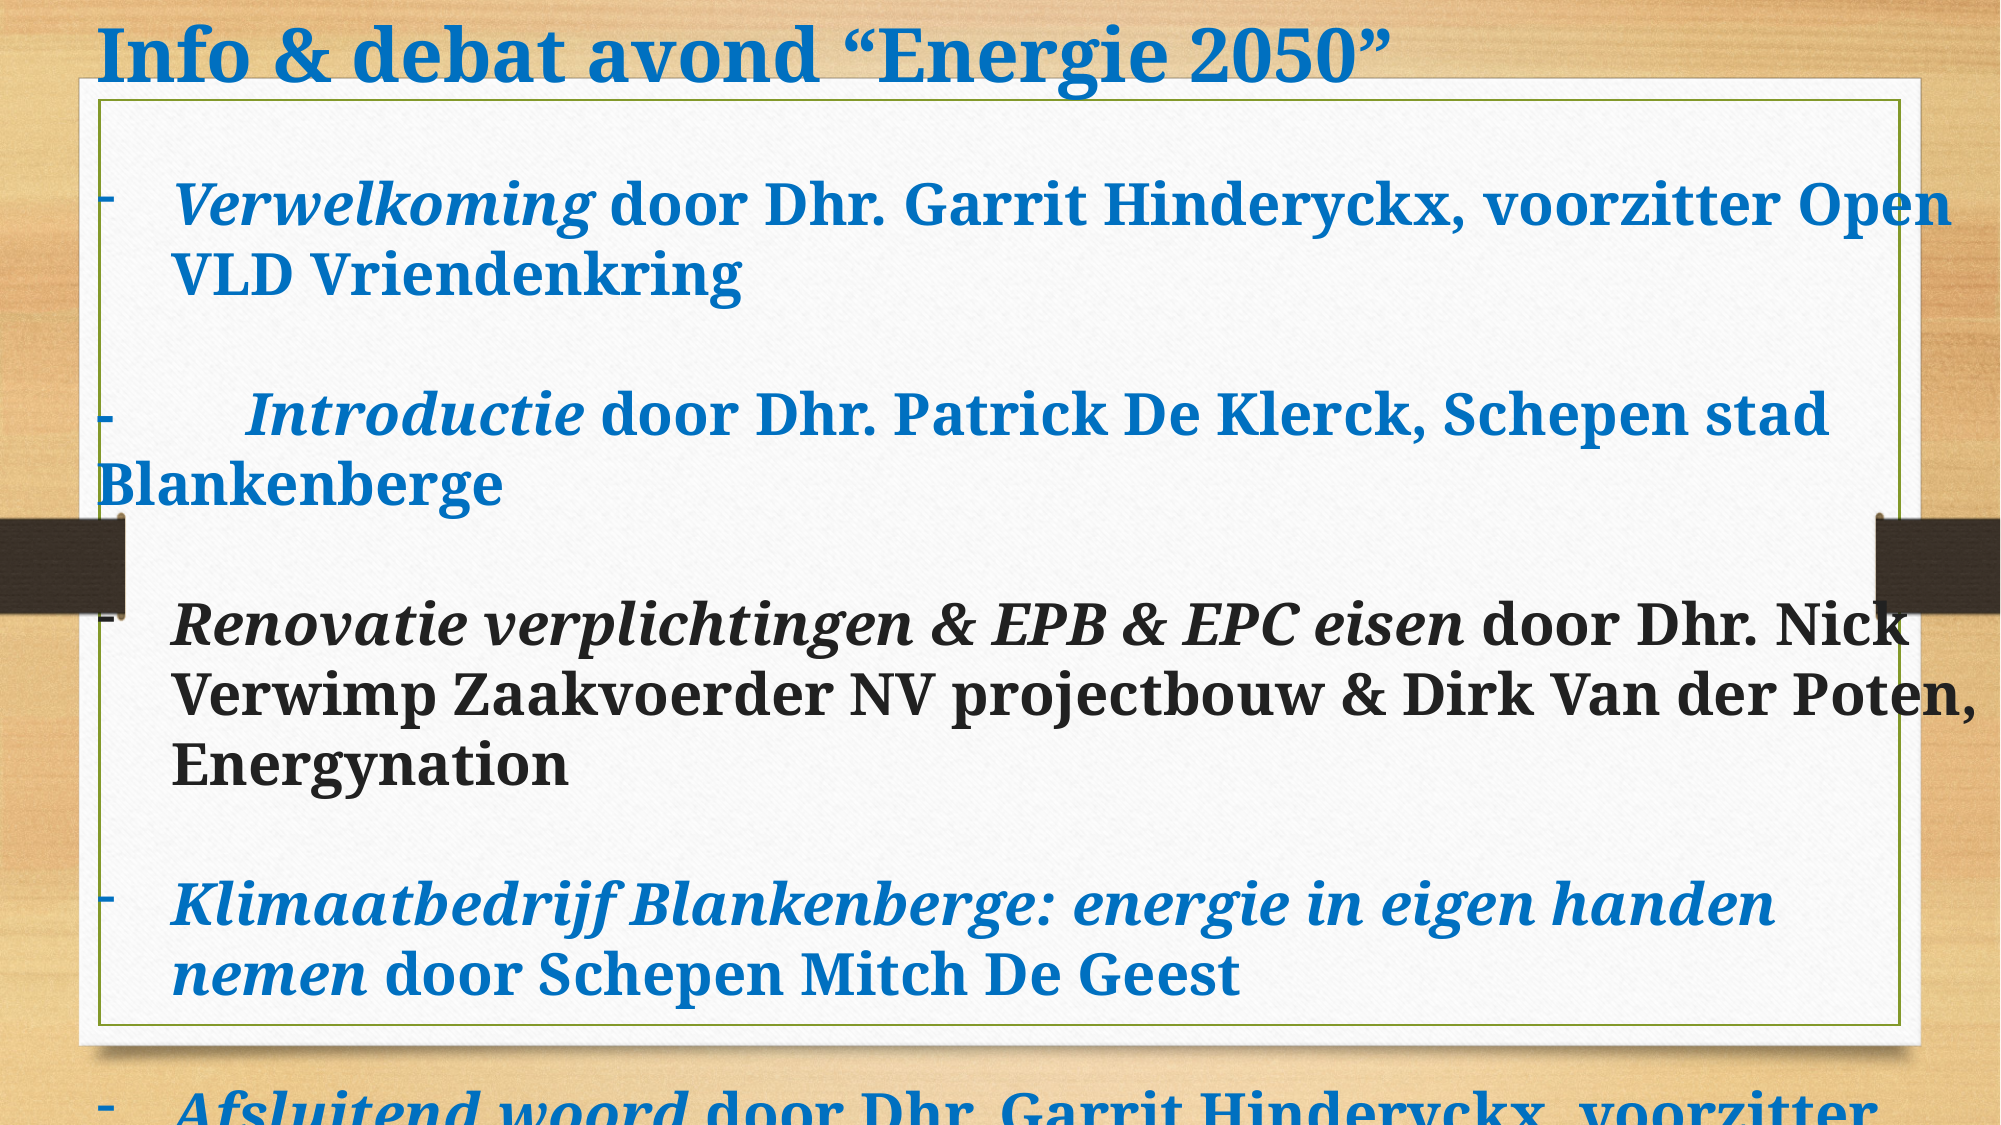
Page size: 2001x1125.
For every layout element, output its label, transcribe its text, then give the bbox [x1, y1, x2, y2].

picture [0, 0, 81, 1125]
text_box Info & debat avond “Energie 2050” Verwelkoming door Dhr. Garrit Hinderyckx, voorzitter Open VLD Vriendenkring - Introductie door Dhr. Patrick De Klerck, Schepen stad Blankenberge Renovatie verplichtingen & EPB & EPC eisen door Dhr. Nick Verwimp Zaakvoerder NV projectbouw & Dirk Van der Poten, Energynation Klimaatbedrijf Blankenberge: energie in eigen handen nemen door Schepen Mitch De Geest Afsluitend woord door Dhr. Garrit Hinderyckx, voorzitter Open VLD Vriendenkring Org: Open Vld Vriendenkring en Willemsfonds [81, 0, 2000, 1125]
